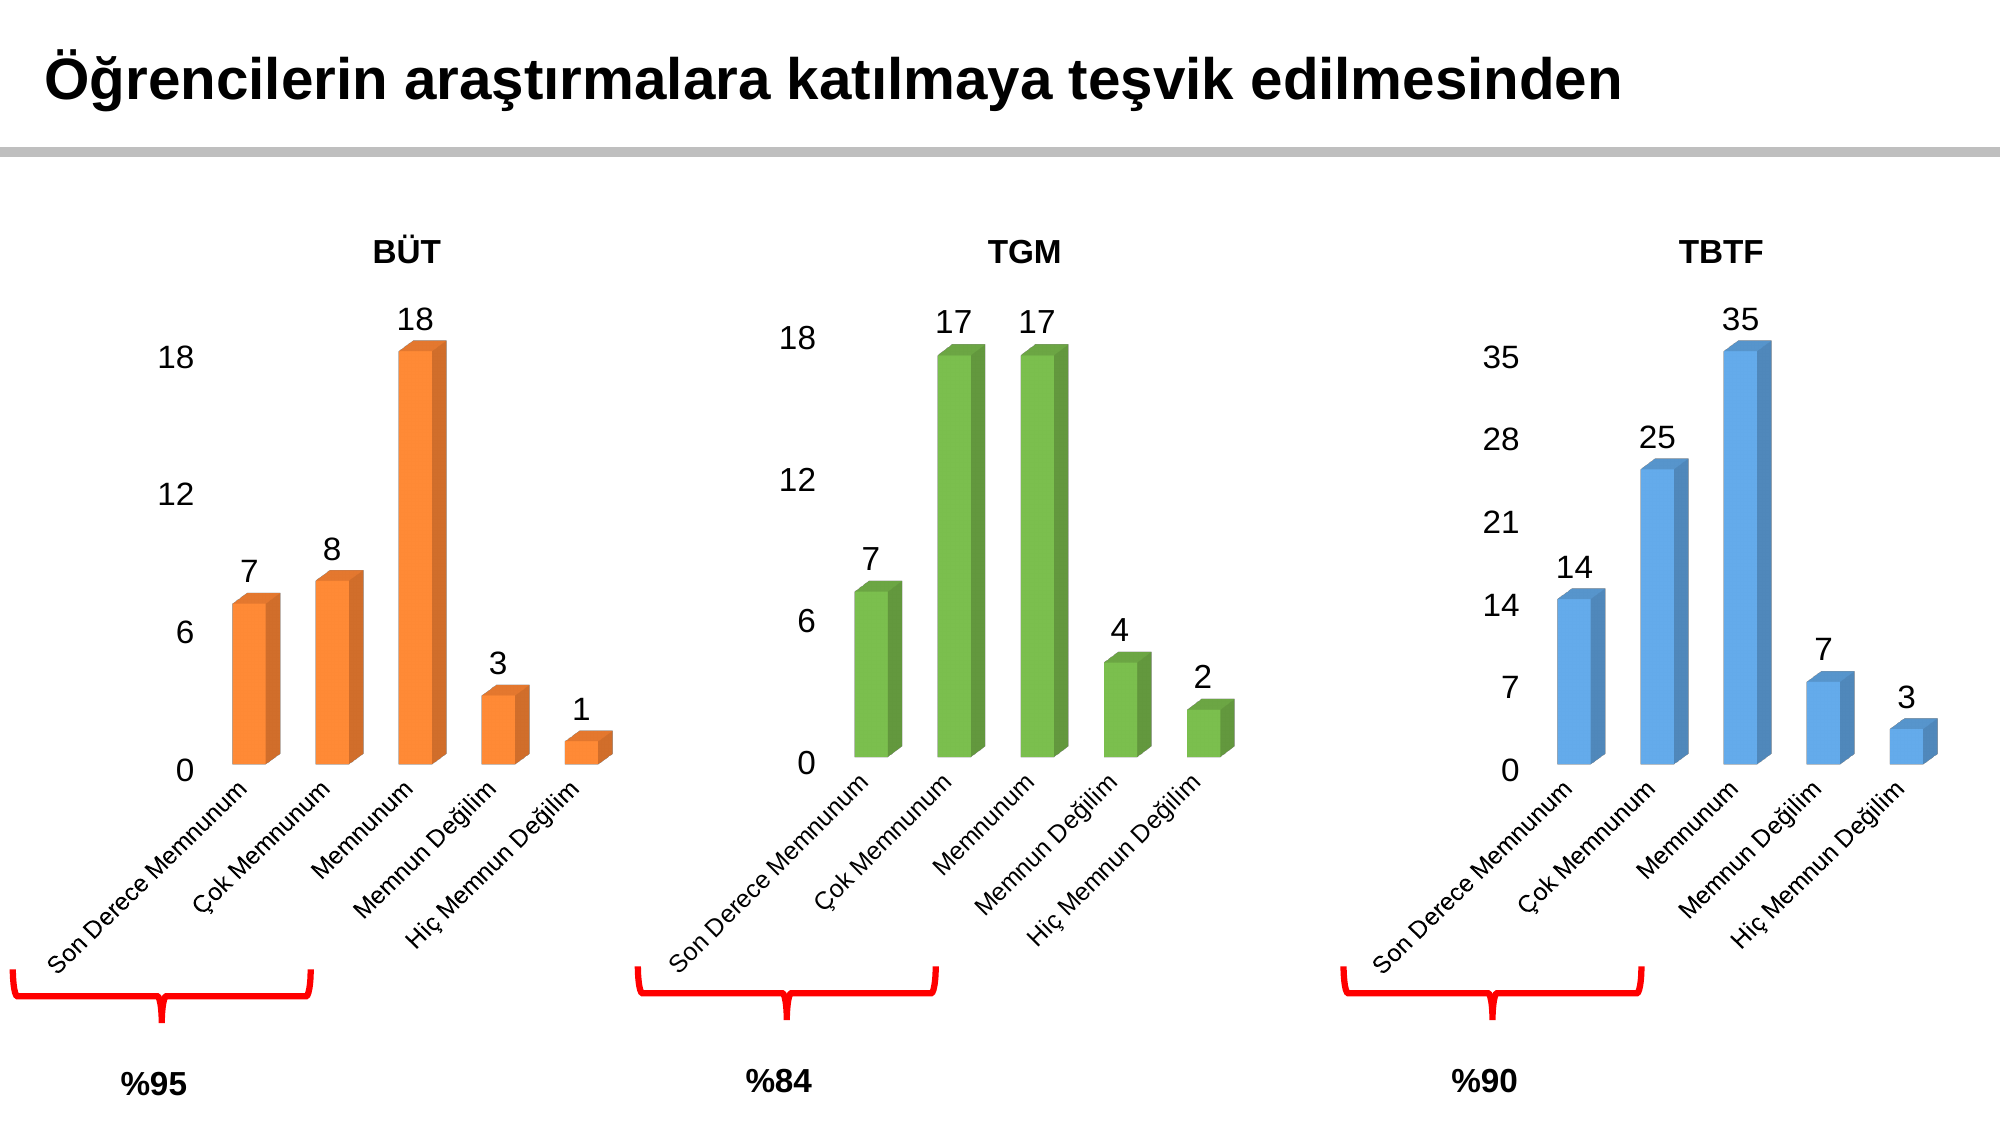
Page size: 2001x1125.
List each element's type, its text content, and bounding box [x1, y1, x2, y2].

chart [1353, 301, 1986, 993]
text_box Öğrencilerin araştırmalara katılmaya teşvik edilmesinden [29, 33, 1640, 119]
text_box %95 [105, 1054, 248, 1110]
text_box BÜT [357, 223, 500, 278]
text_box [12, 969, 309, 1024]
text_box TGM [973, 223, 1115, 278]
text_box TBTF [1664, 223, 1806, 278]
text_box [641, 993, 933, 1021]
text_box %84 [730, 1051, 873, 1107]
text_box %90 [1436, 1051, 1579, 1107]
chart [27, 301, 1282, 993]
text_box [1343, 966, 1639, 1021]
